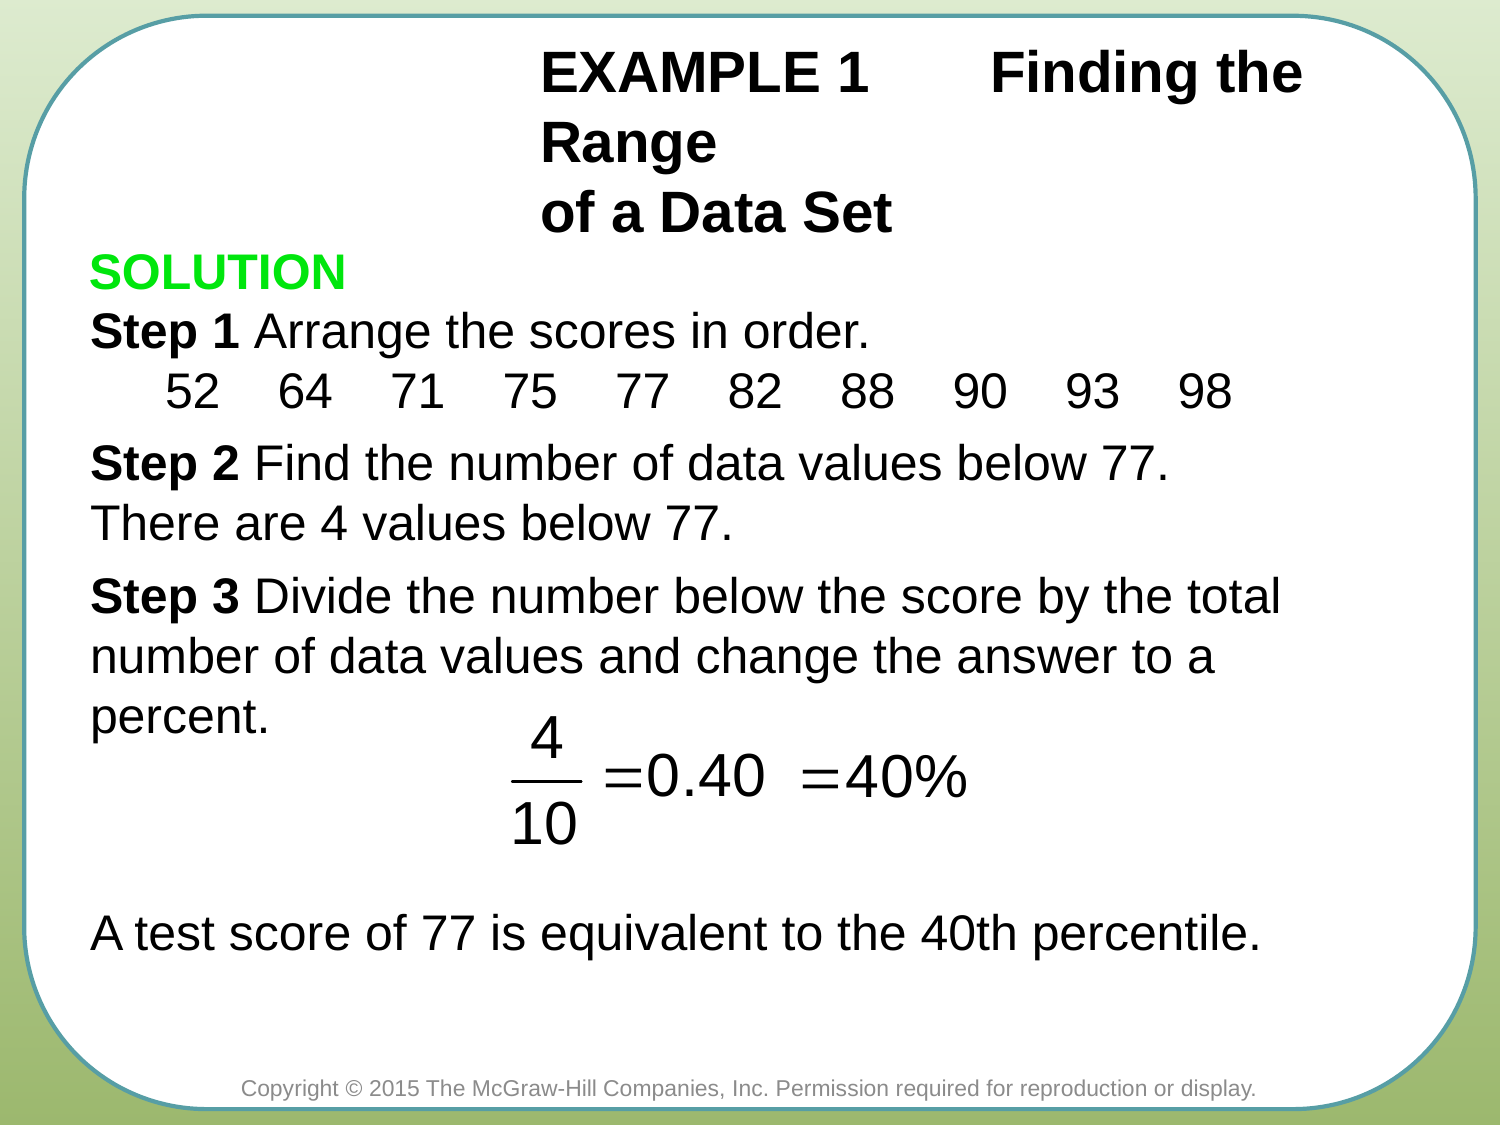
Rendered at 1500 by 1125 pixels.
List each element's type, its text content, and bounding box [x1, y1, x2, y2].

text_box SOLUTION [73, 231, 632, 300]
text_box Step 1 Arrange the scores in order. 52 64 71 75 77 82 88 90 93 98 Step 2 Find the number of data values below 77. There are 4 values below 77. Step 3 Divide the number below the score by the total number of data values and change the answer to a percent. [75, 290, 1412, 728]
title EXAMPLE 1 Finding the Range of a Data Set [74, 44, 1426, 233]
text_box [786, 741, 976, 813]
text_box A test score of 77 is equivalent to the 40th percentile. [75, 893, 1412, 965]
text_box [501, 700, 777, 858]
